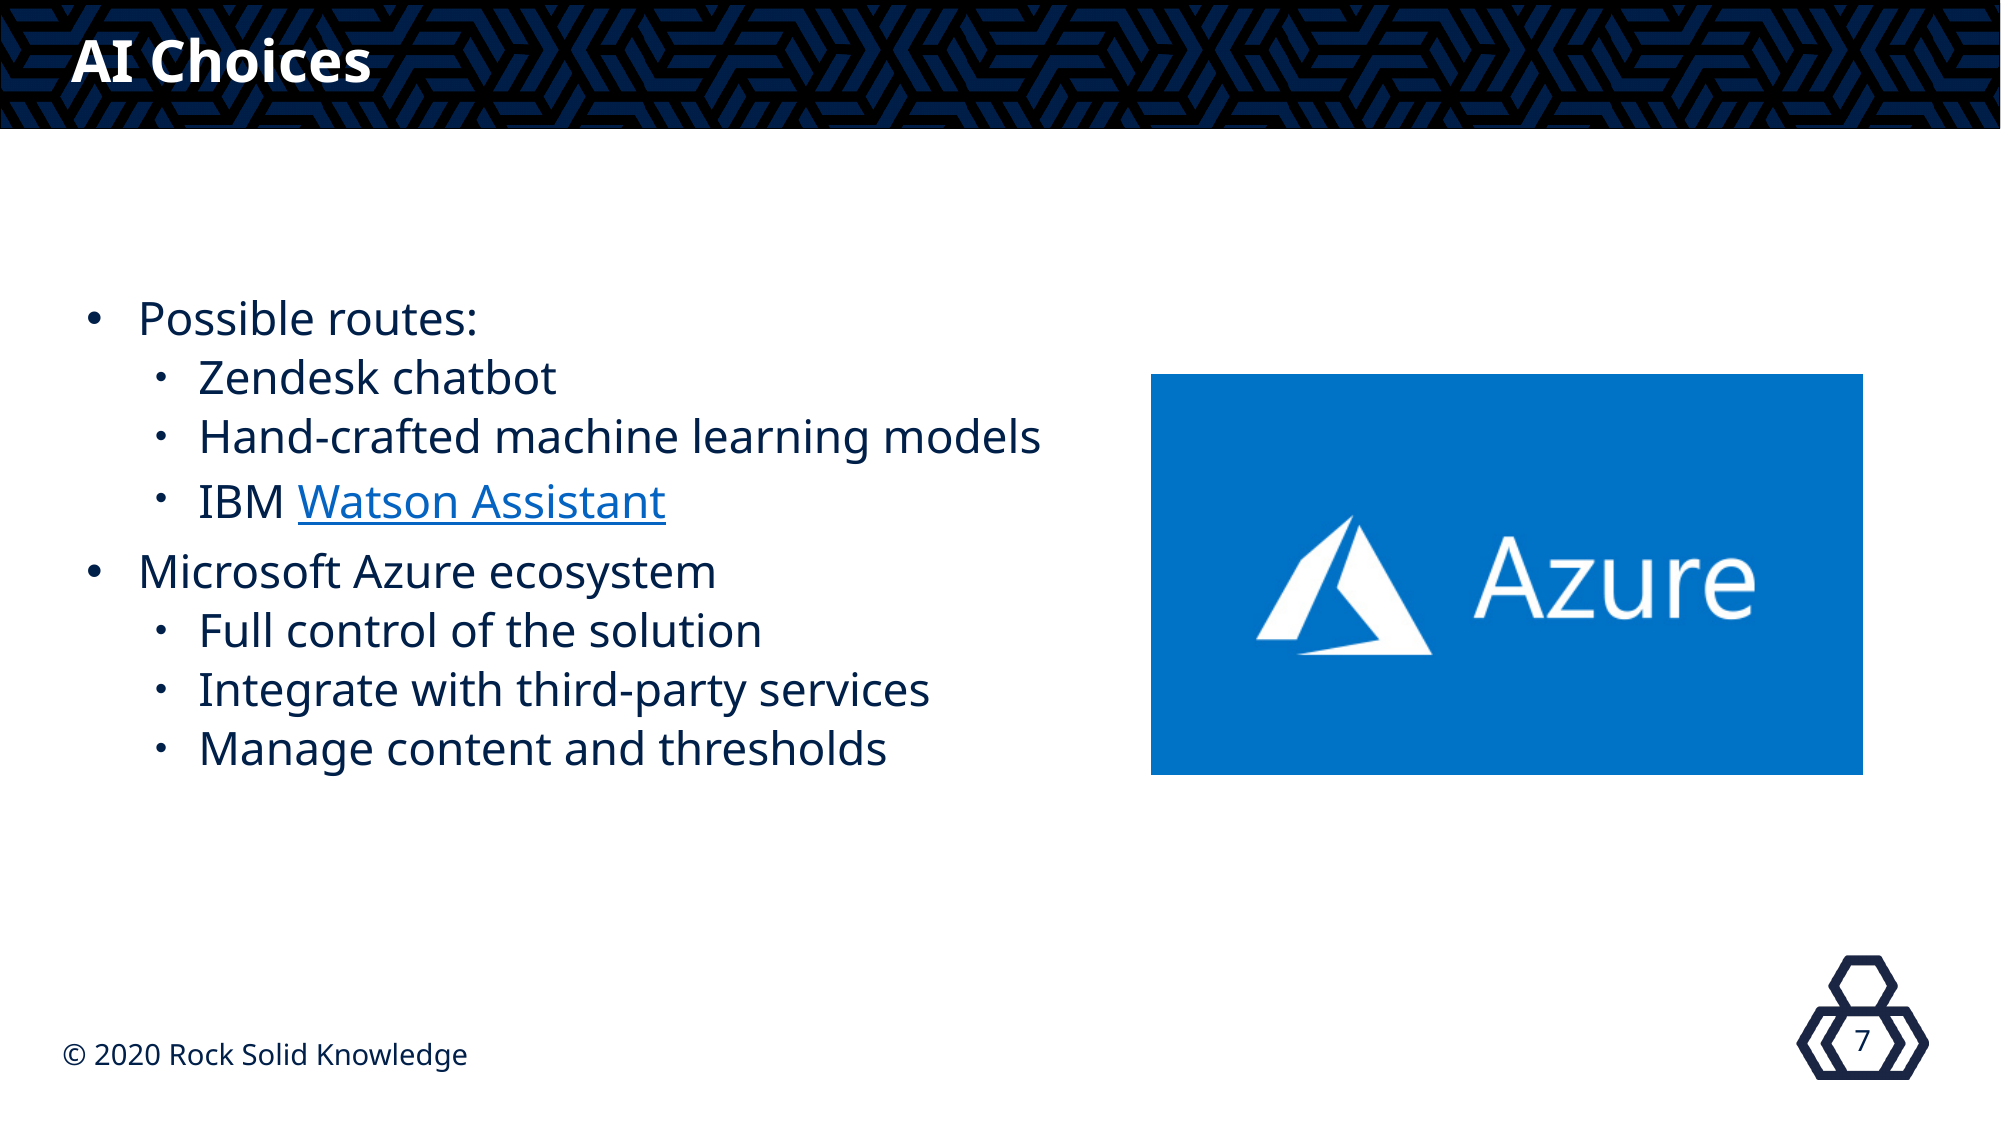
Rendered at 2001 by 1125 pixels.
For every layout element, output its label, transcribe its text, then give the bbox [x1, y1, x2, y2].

picture [1796, 955, 1929, 1080]
picture [1151, 374, 1863, 775]
list Possible routes: Zendesk chatbot Hand-crafted machine learning models IBM Watson Assistant Microsoft Azure ecosystem Full control of the solution Integrate with third-party services Manage content and thresholds [71, 288, 1058, 837]
slide_number 7 [1827, 1012, 1899, 1073]
title AI Choices [71, 1, 1923, 127]
picture [1, 5, 1999, 128]
